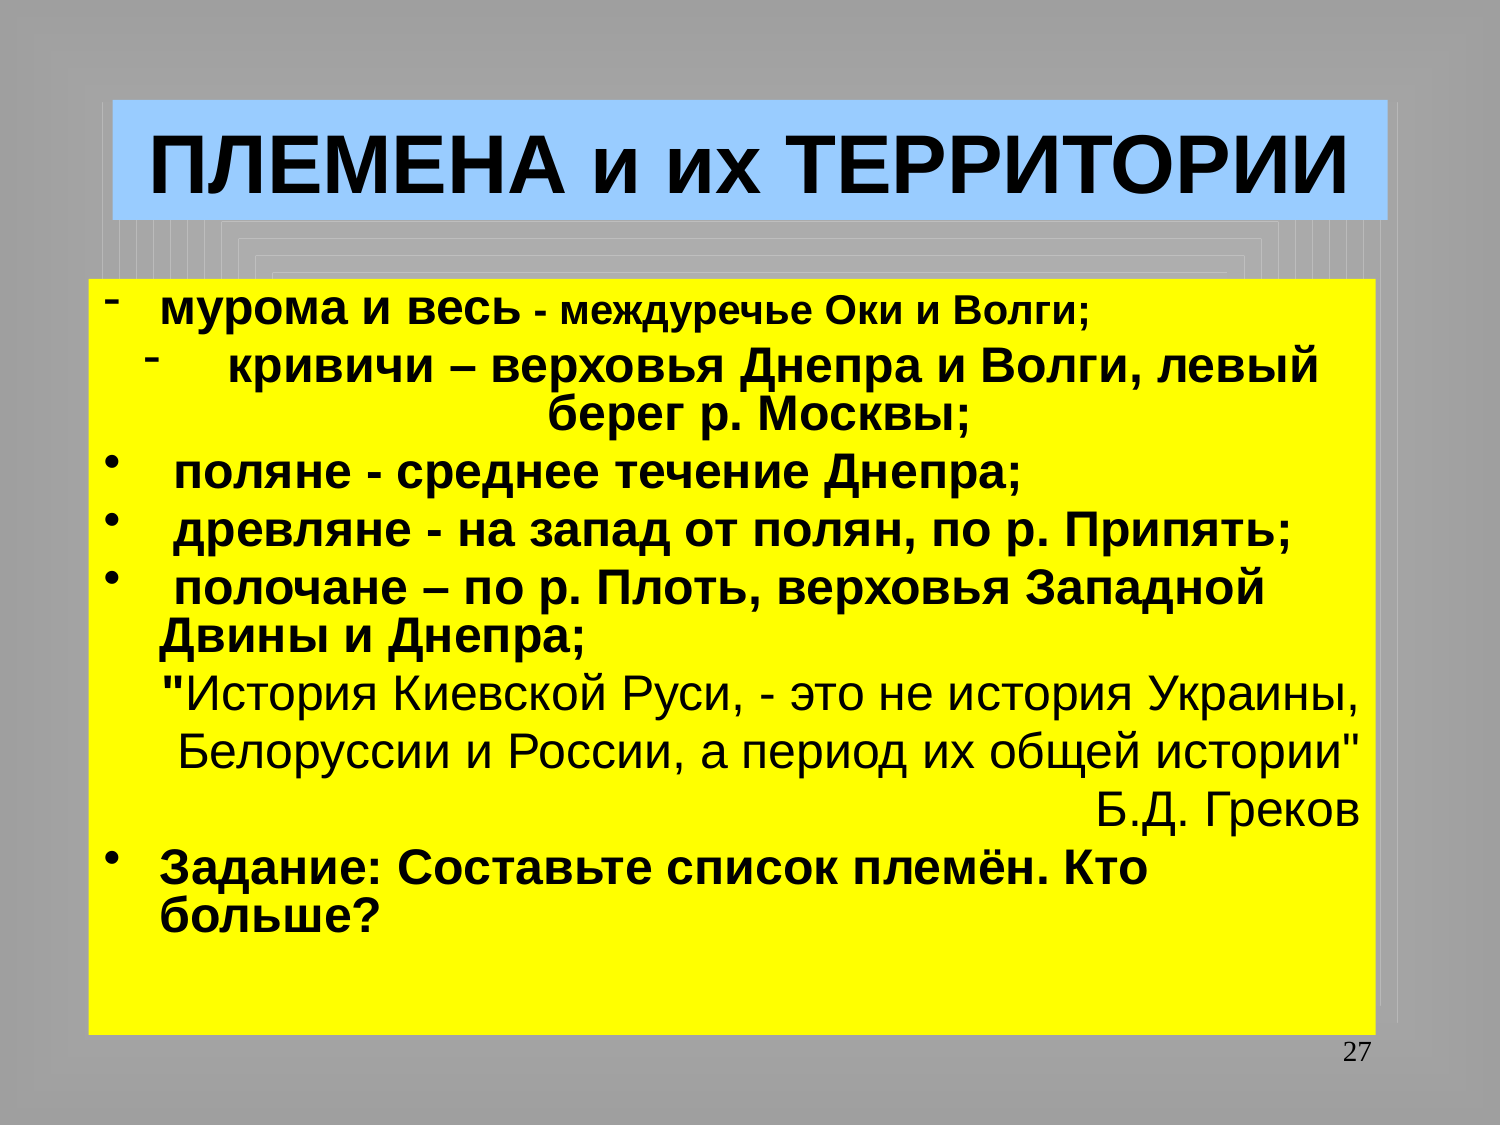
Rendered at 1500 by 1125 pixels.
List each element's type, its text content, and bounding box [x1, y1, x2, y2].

title ПЛЕМЕНА и их ТЕРРИТОРИИ [112, 99, 1388, 221]
list мурома и весь - междуречье Оки и Волги; кривичи – верховья Днепра и Волги, левый берег р. Москвы; поляне - среднее течение Днепра; древляне - на запад от полян, по р. Припять; полочане – по р. Плоть, верховья Западной Двины и Днепра; "История Киевской Руси, - это не история Украины, Белоруссии и России, а период их общей истории" Б.Д. Греков Задание: Составьте список племён. Кто больше? [88, 278, 1376, 1036]
slide_number 27 [1074, 1024, 1388, 1101]
